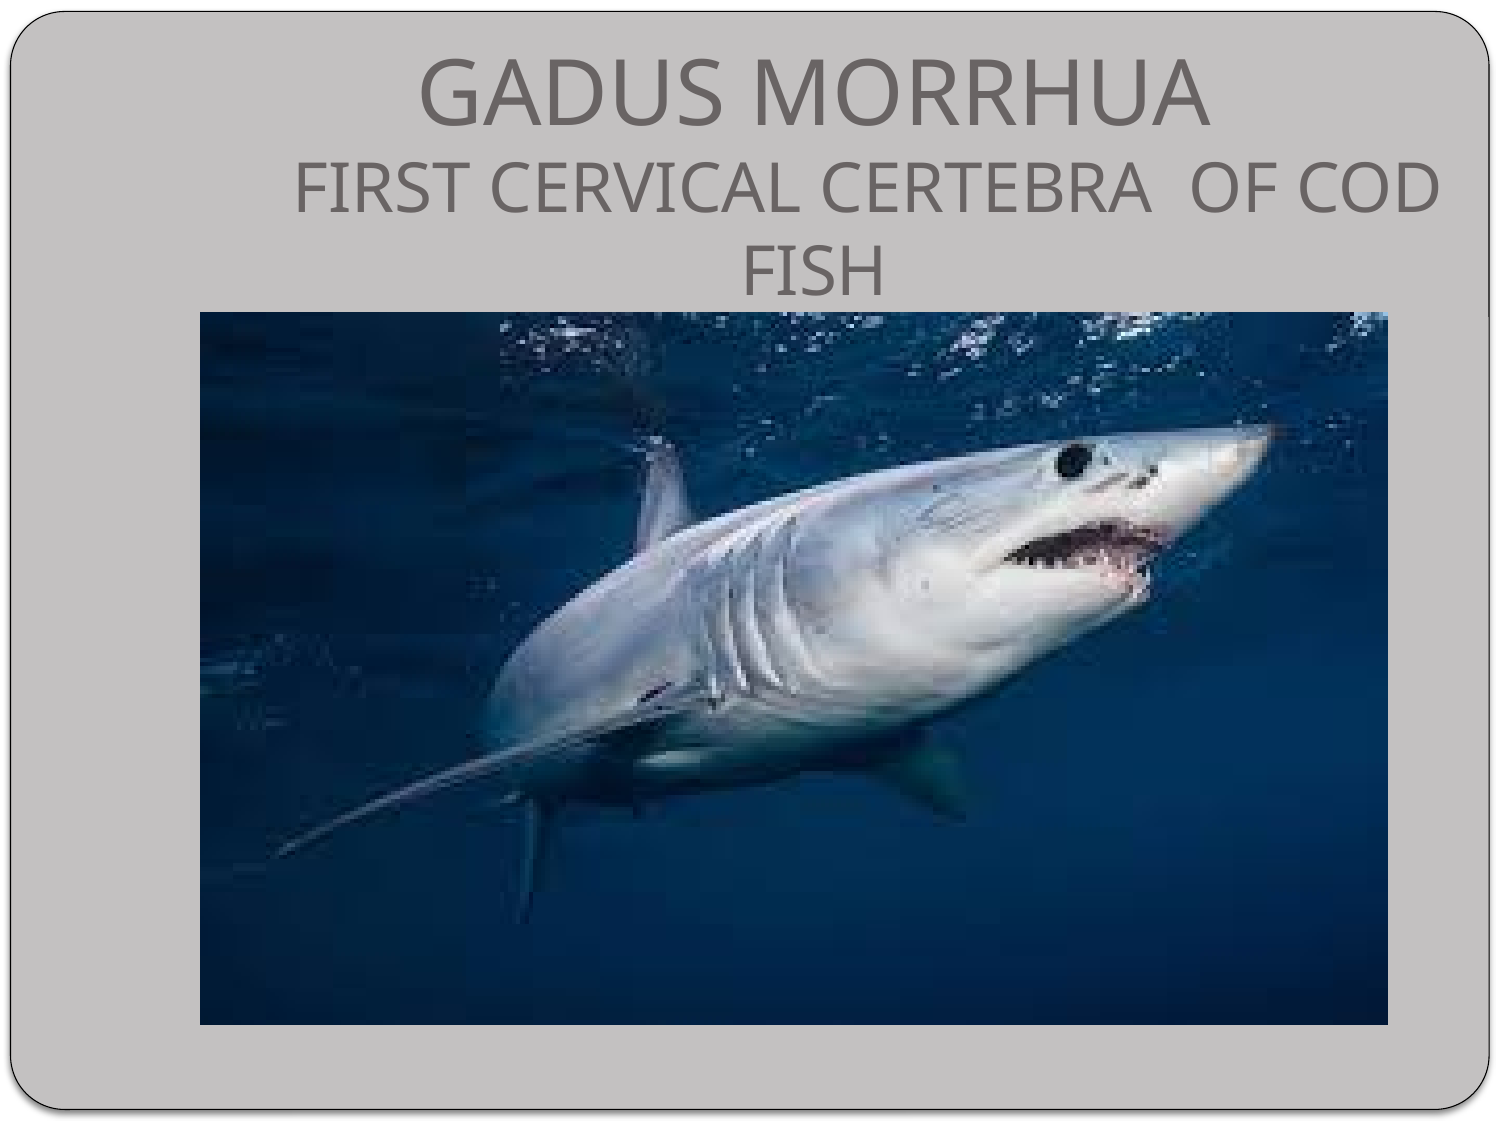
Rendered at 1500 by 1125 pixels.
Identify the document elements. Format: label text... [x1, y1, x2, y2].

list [199, 312, 1388, 1026]
title GADUS MORRHUA FIRST CERVICAL CERTEBRA OF COD FISH [152, 23, 1477, 399]
